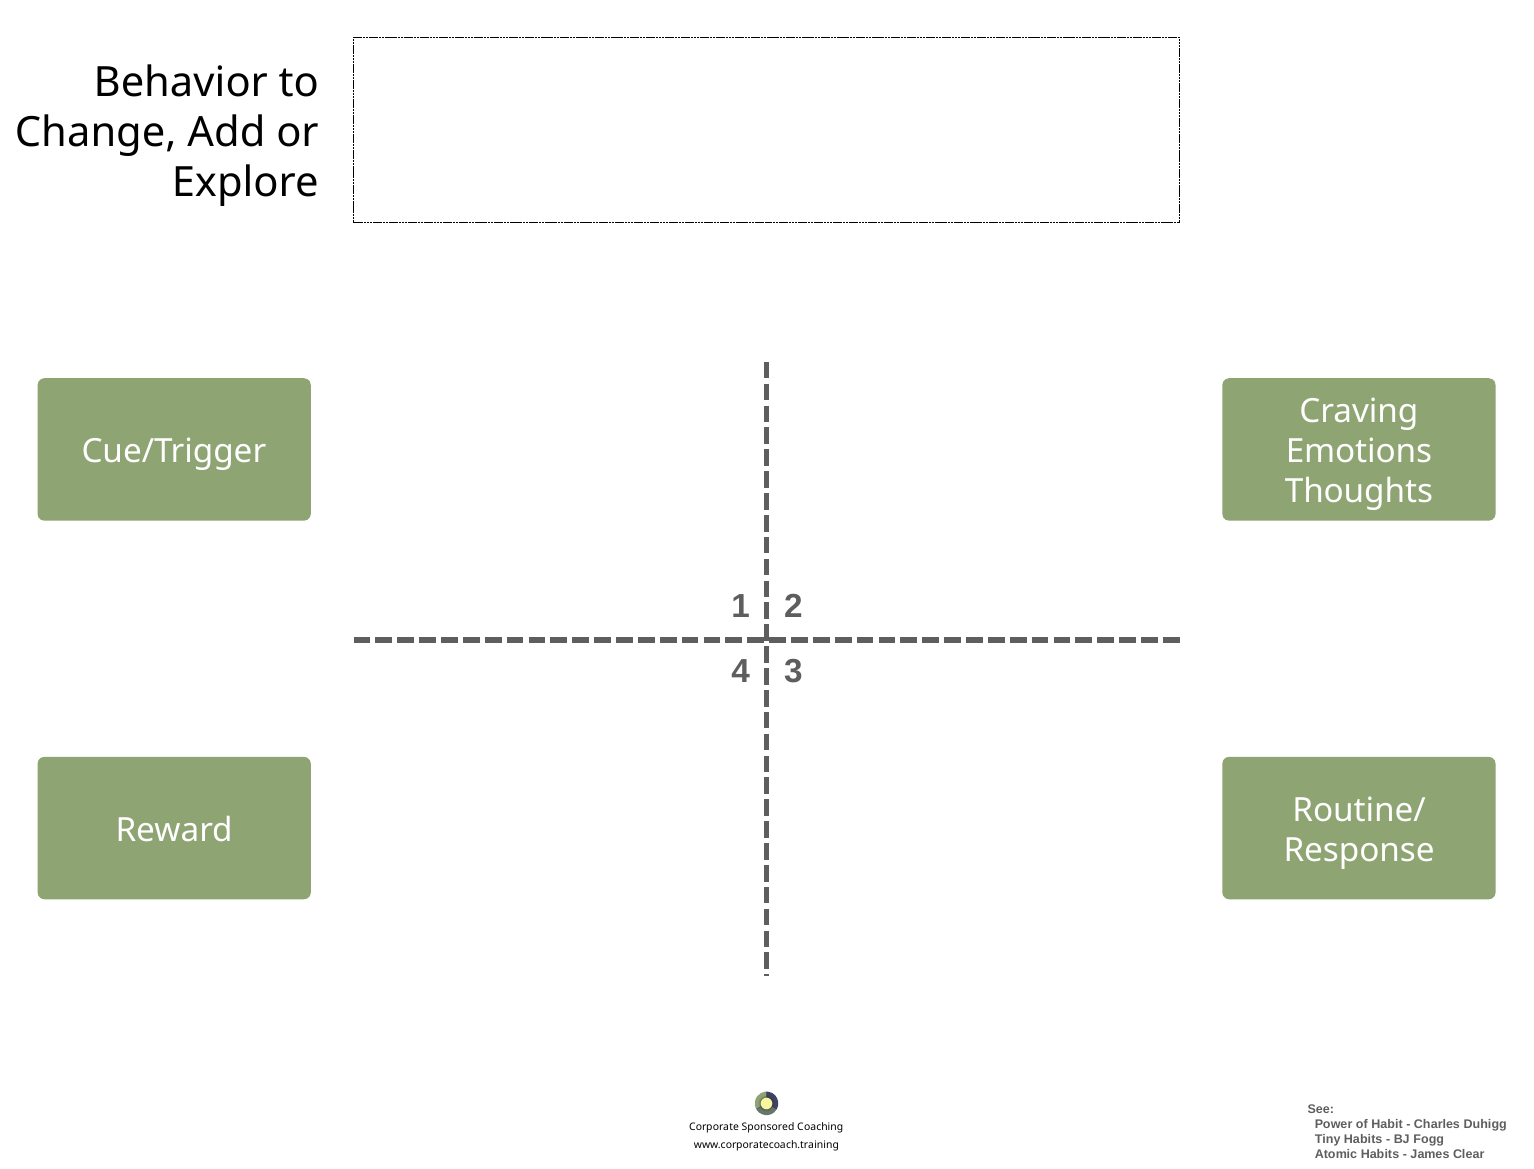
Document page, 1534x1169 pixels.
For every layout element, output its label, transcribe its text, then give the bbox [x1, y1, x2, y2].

text_box [353, 37, 1180, 223]
text_box 1 [726, 579, 755, 629]
table_cell [354, 640, 767, 976]
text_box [1222, 377, 1496, 521]
table_header [354, 362, 767, 640]
text_box 2 [779, 579, 808, 629]
text_box See: Power of Habit - Charles Duhigg Tiny Habits - BJ Fogg Atomic Habits - James Clear [1303, 1097, 1512, 1166]
picture [754, 1091, 779, 1116]
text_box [37, 756, 312, 900]
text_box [1222, 756, 1496, 900]
table_cell [767, 640, 1180, 976]
text_box Corporate Sponsored Coaching [684, 1115, 849, 1137]
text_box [37, 377, 312, 521]
text_box Behavior to Change, Add or Explore [0, 46, 328, 214]
text_box 3 [779, 644, 808, 694]
table_header [767, 362, 1180, 640]
text_box www.corporatecoach.training [689, 1137, 844, 1156]
text_box 4 [726, 644, 755, 694]
